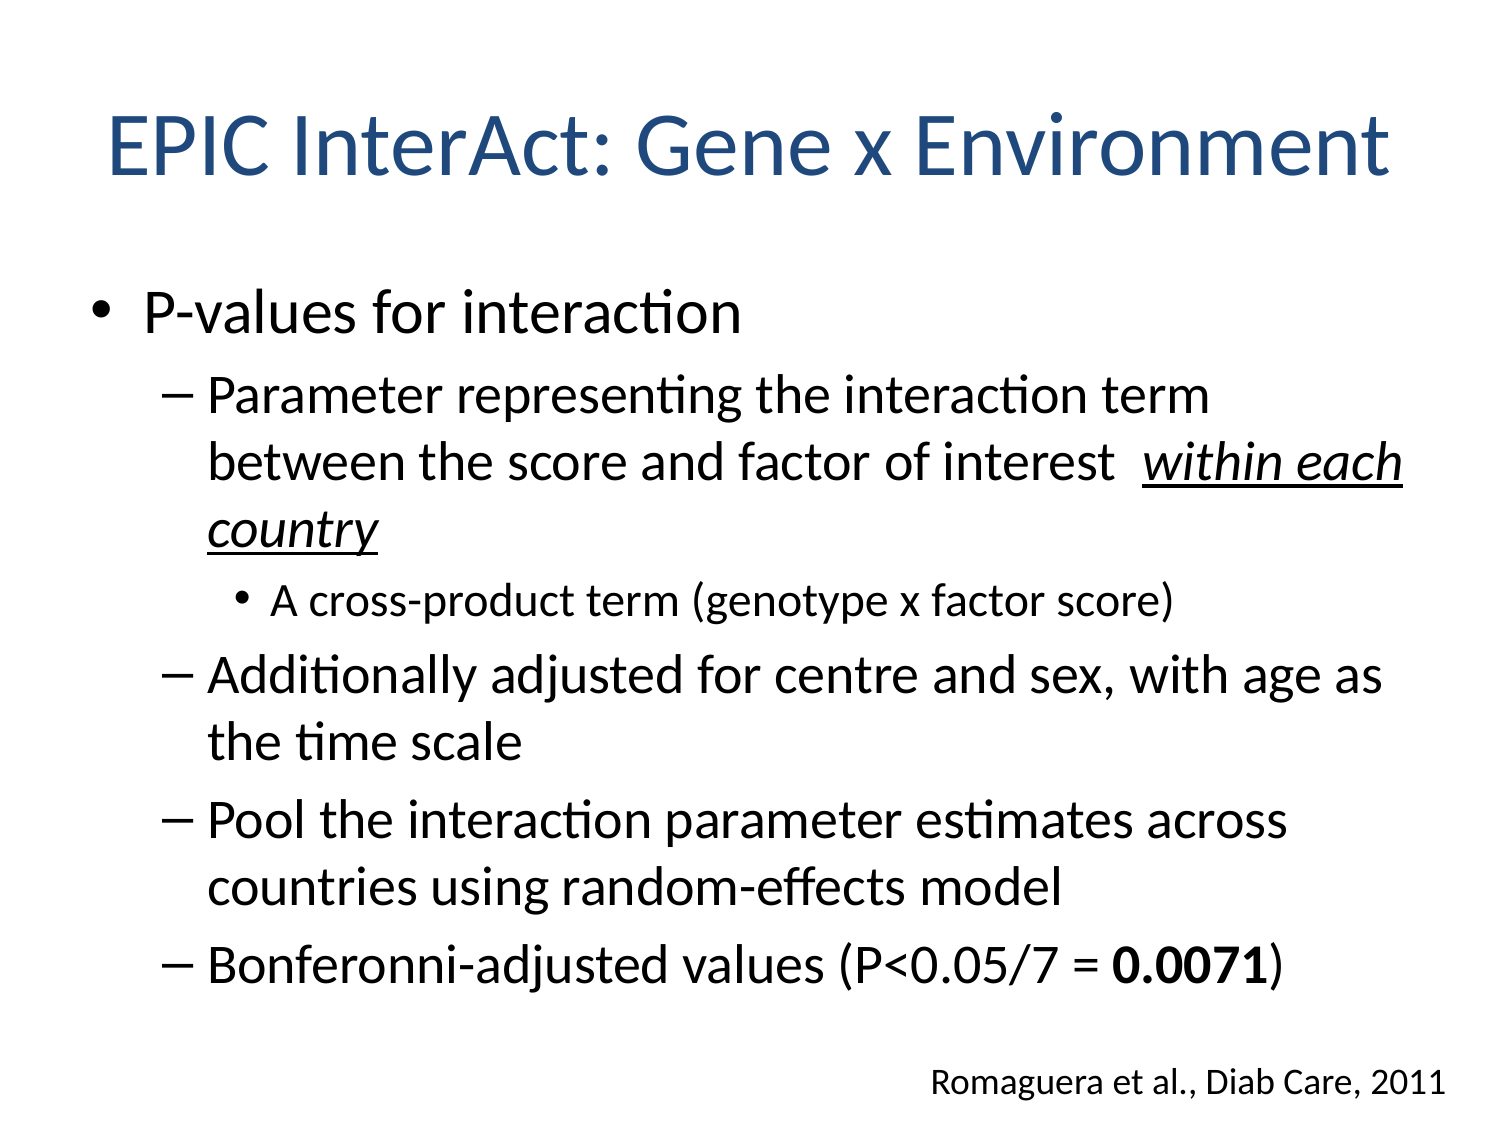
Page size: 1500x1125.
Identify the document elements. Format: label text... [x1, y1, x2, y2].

text_box Romaguera et al., Diab Care, 2011 [915, 1049, 1462, 1110]
title EPIC InterAct: Gene x Environment [75, 45, 1425, 233]
list P-values for interaction Parameter representing the interaction term between the score and factor of interest within each country A cross-product term (genotype x factor score) Additionally adjusted for centre and sex, with age as the time scale Pool the interaction parameter estimates across countries using random-effects model Bonferonni-adjusted values (P<0.05/7 = 0.0071) [75, 262, 1425, 1005]
